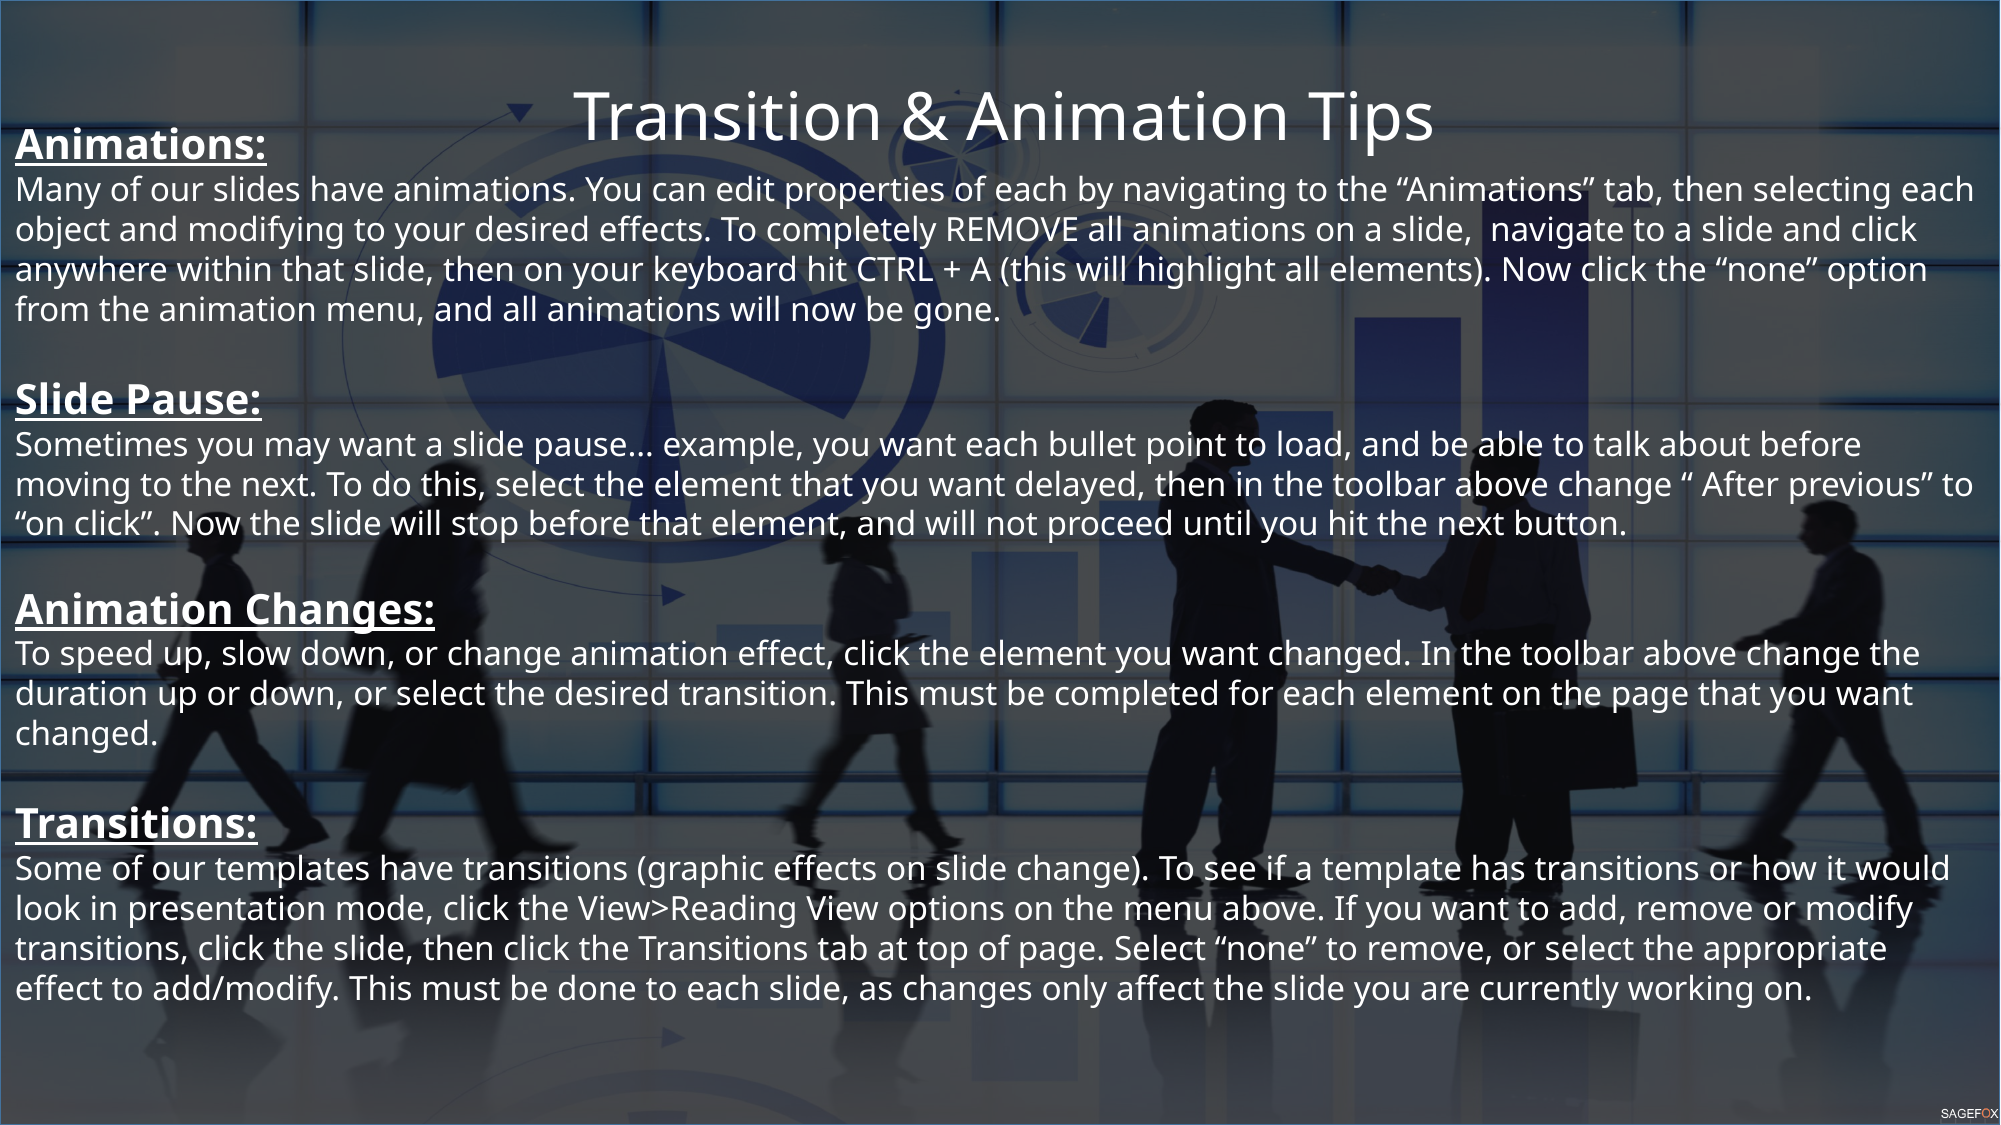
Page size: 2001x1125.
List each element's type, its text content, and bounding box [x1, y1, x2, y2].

title Transition & Animation Tips [477, 59, 1532, 177]
text_box Animations: Many of our slides have animations. You can edit properties of each by navigating to the “Animations” tab, then selecting each object and modifying to your desired effects. To completely REMOVE all animations on a slide, navigate to a slide and click anywhere within that slide, then on your keyboard hit CTRL + A (this will highlight all elements). Now click the “none” option from the animation menu, and all animations will now be gone. Slide Pause: Sometimes you may want a slide pause… example, you want each bullet point to load, and be able to talk about before moving to the next. To do this, select the element that you want delayed, then in the toolbar above change “ After previous” to “on click”. Now the slide will stop before that element, and will not proceed until you hit the next button. Animation Changes: To speed up, slow down, or change animation effect, click the element you want changed. In the toolbar above change the duration up or down, or select the desired transition. This must be completed for each element on the page that you want changed. Transitions: Some of our templates have transitions (graphic effects on slide change). To see if a template has transitions or how it would look in presentation mode, click the View>Reading View options on the menu above. If you want to add, remove or modify transitions, click the slide, then click the Transitions tab at top of page. Select “none” to remove, or select the appropriate effect to add/modify. This must be done to each slide, as changes only affect the slide you are currently working on. [0, 0, 2000, 1125]
